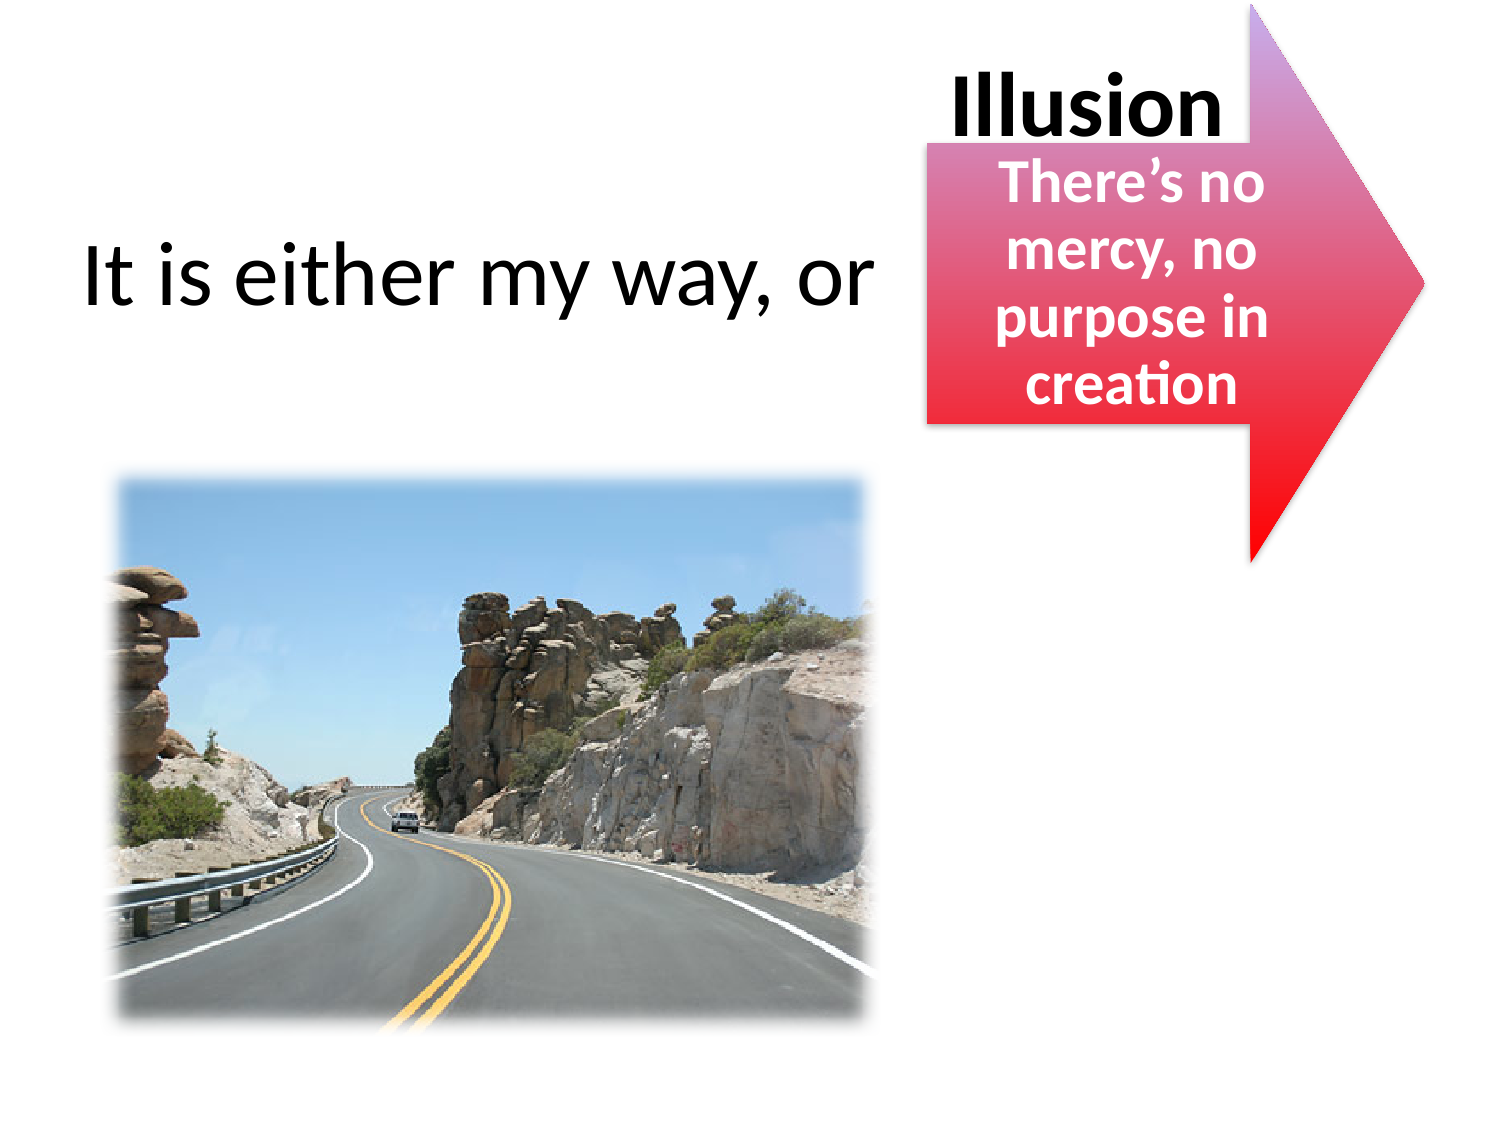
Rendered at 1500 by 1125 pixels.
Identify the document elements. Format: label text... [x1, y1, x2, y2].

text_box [926, 3, 1426, 564]
title It is either my way, or [0, 113, 921, 424]
picture [100, 460, 881, 1037]
